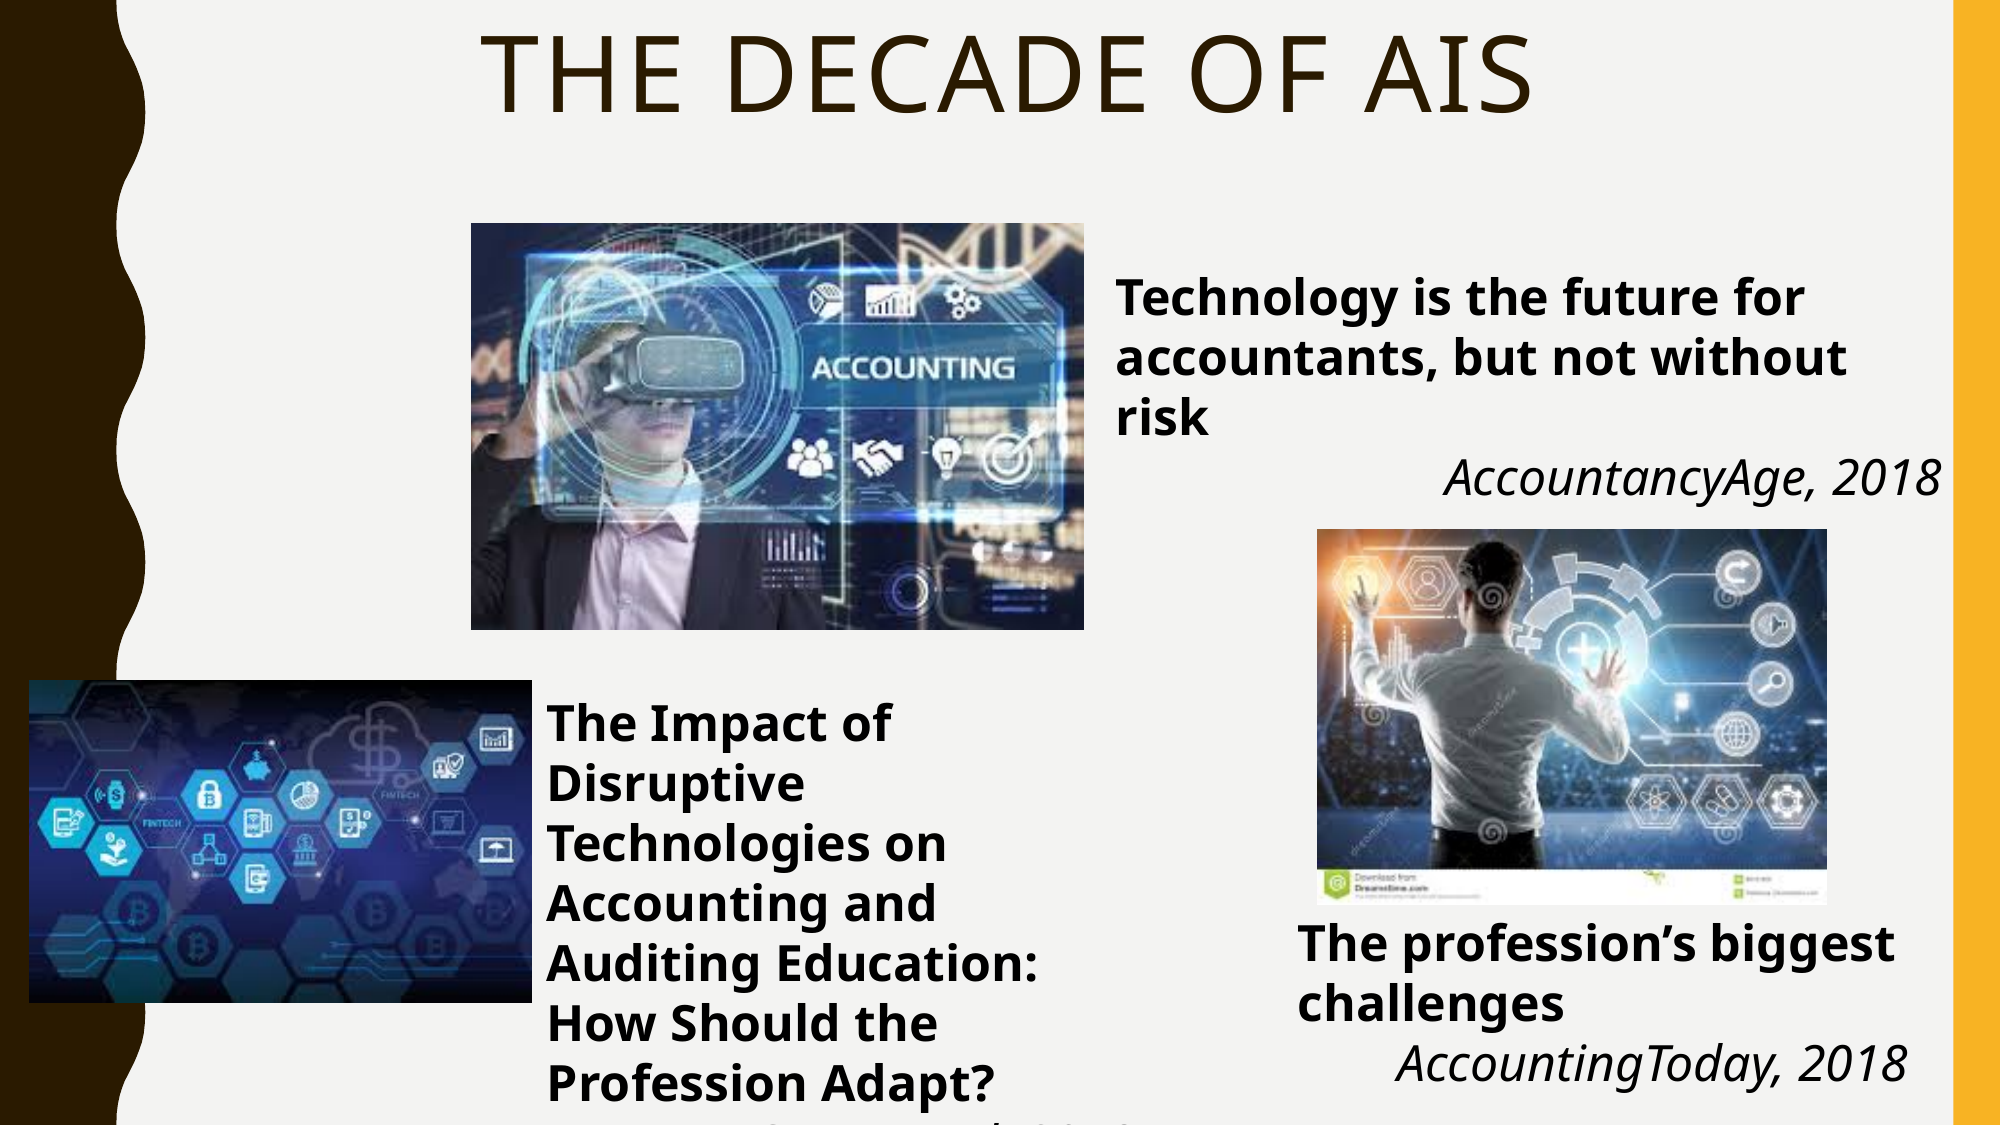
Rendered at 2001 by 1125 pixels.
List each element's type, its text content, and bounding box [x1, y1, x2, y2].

text_box The Impact of Disruptive Technologies on Accounting and Auditing Education: How Should the Profession Adapt? CPAJournal, 2018 [531, 683, 1150, 1125]
text_box The profession’s biggest challenges AccountingToday, 2018 [1282, 904, 1924, 1099]
picture [1316, 529, 1827, 905]
text_box Technology is the future for accountants, but not without risk AccountancyAge, 2018 [1101, 258, 1958, 513]
title The Decade of AIS [59, 12, 1958, 258]
picture [471, 223, 1084, 630]
picture [29, 680, 532, 1003]
